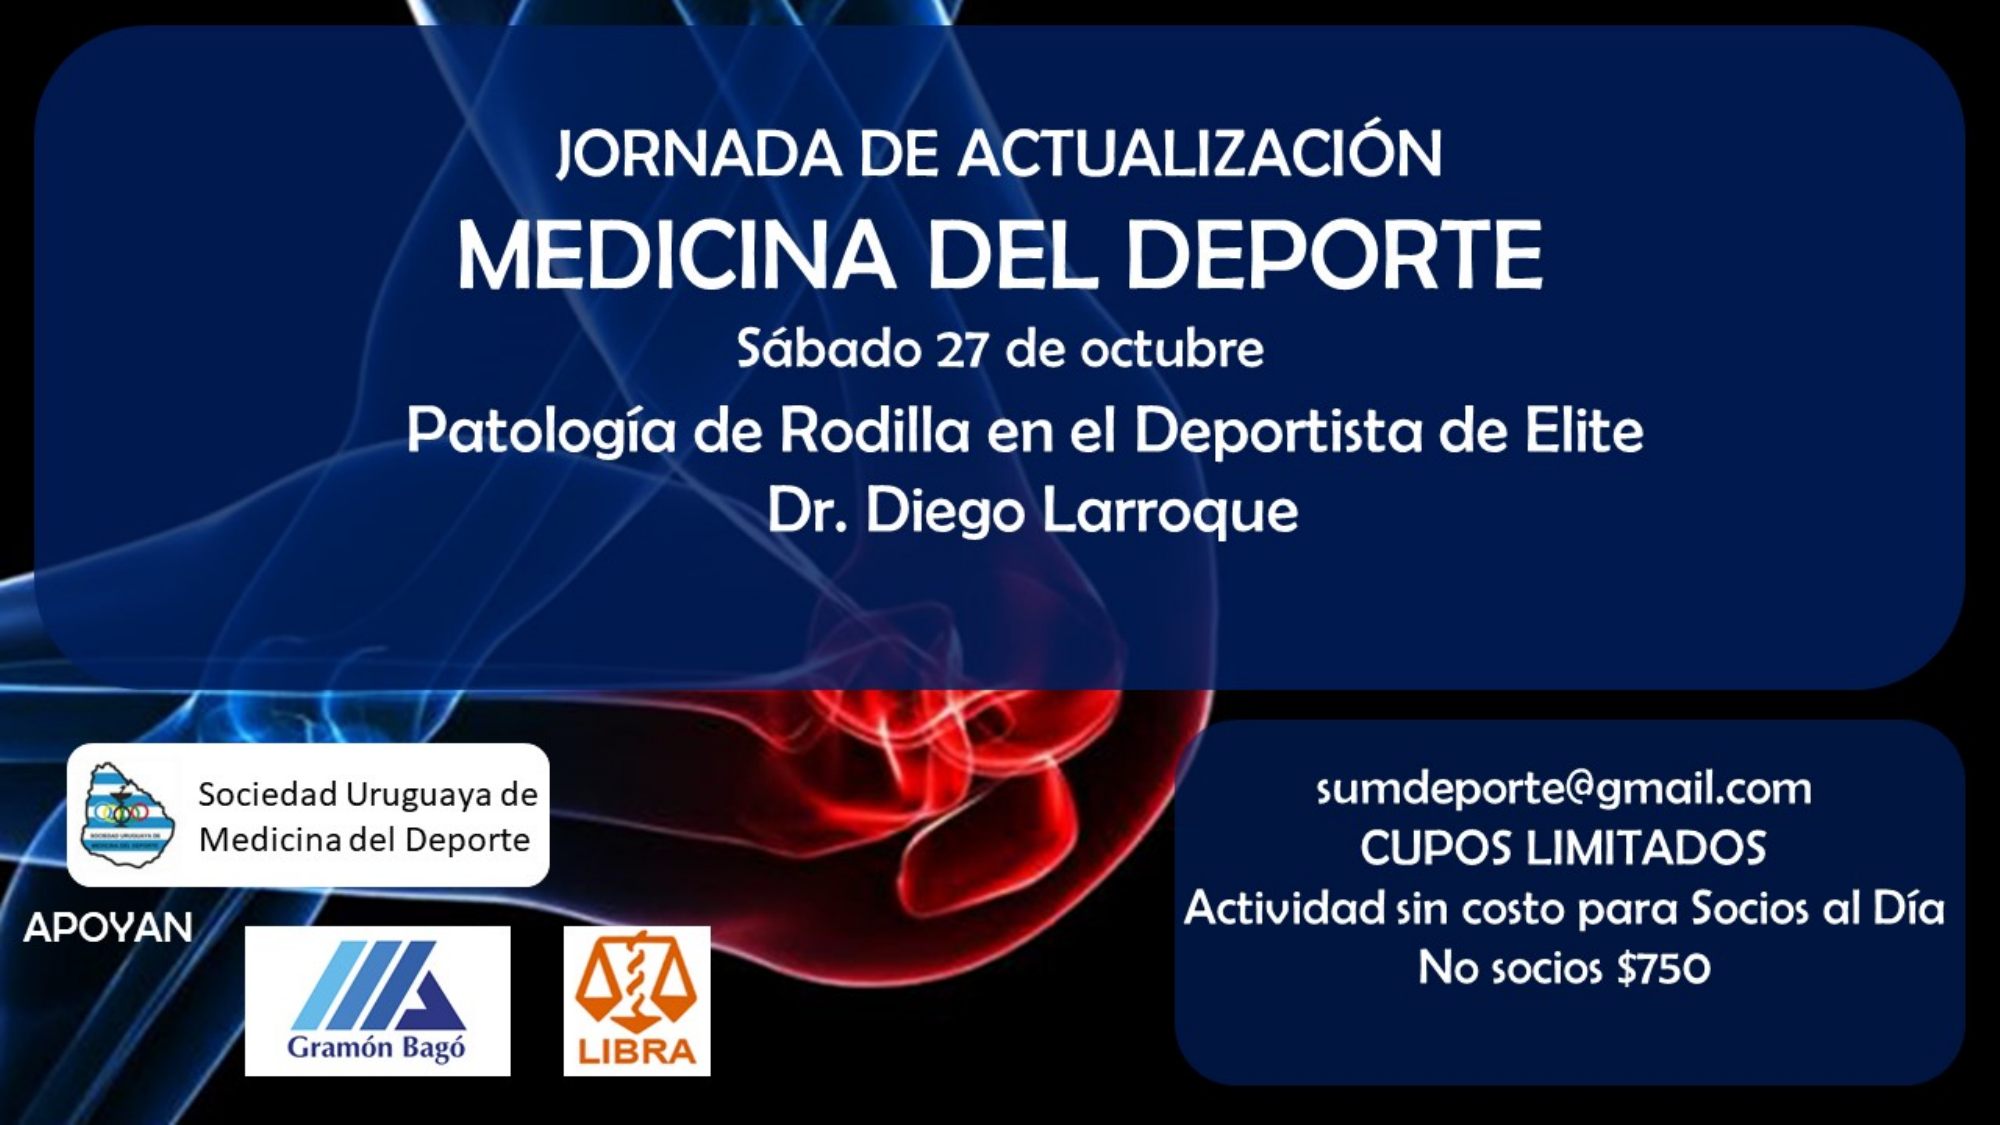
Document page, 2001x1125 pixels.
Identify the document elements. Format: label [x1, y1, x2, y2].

list [0, 0, 2000, 1125]
